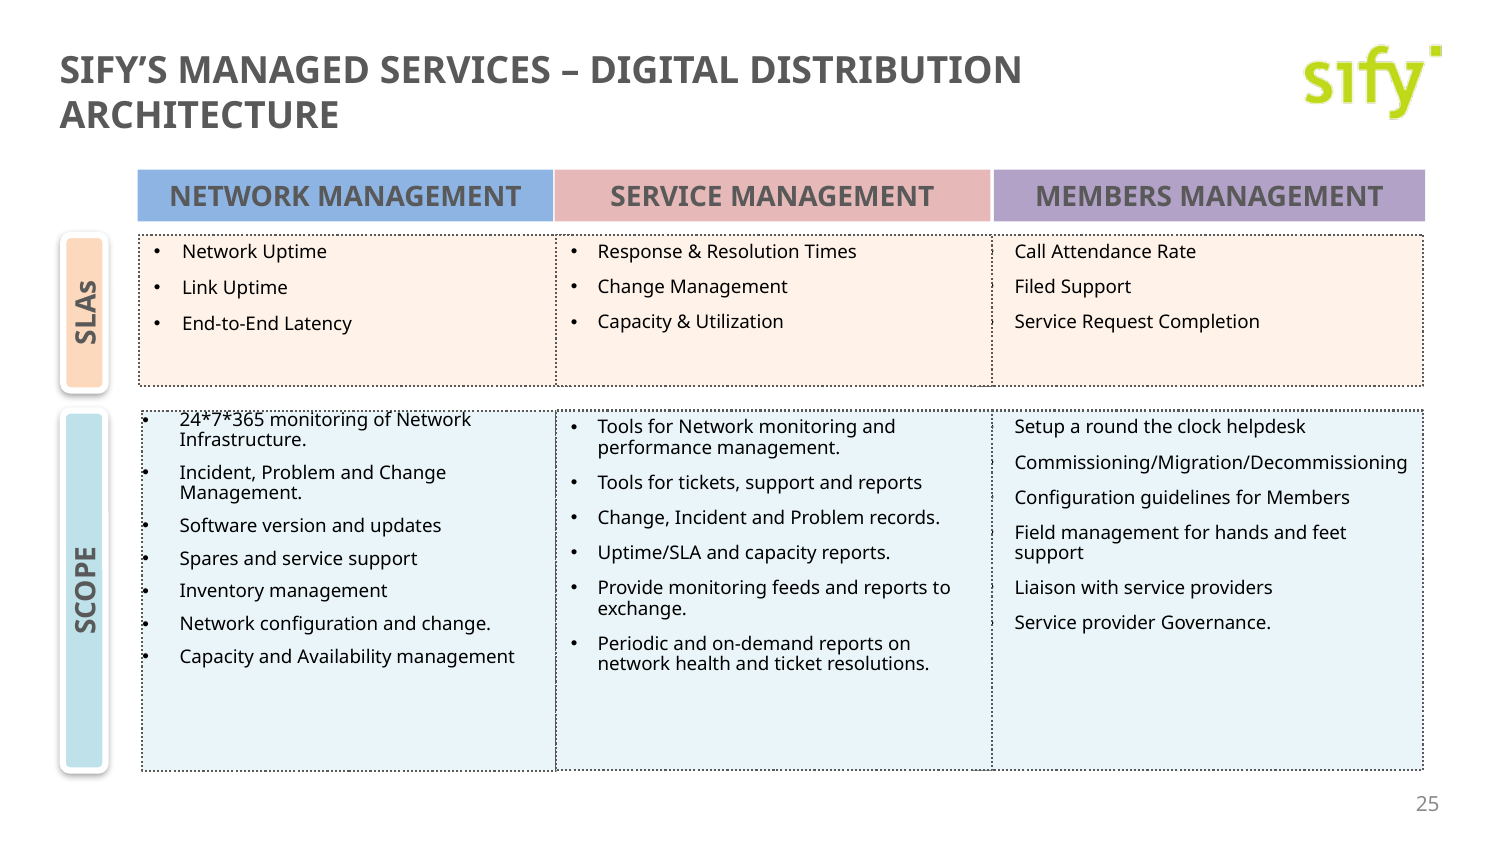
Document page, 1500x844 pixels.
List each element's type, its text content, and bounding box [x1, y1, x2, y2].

text_box Setup a round the clock helpdesk Commissioning/Migration/Decommissioning Configuration guidelines for Members Field management for hands and feet support Liaison with service providers Service provider Governance. [991, 408, 1425, 773]
text_box MEMBERS MANAGEMENT [992, 167, 1427, 223]
picture [1267, 0, 1464, 180]
text_box Tools for Network monitoring and performance management. Tools for tickets, support and reports Change, Incident and Problem records. Uptime/SLA and capacity reports. Provide monitoring feeds and reports to exchange. Periodic and on-demand reports on network health and ticket resolutions. [554, 408, 994, 773]
text_box Response & Resolution Times Change Management Capacity & Utilization [554, 233, 994, 388]
text_box NETWORK MANAGEMENT [136, 167, 552, 223]
title SIFY’S MANAGED SERVICES – Digital Distribution Architecture [59, 60, 1297, 121]
text_box Call Attendance Rate Filed Support Service Request Completion [990, 233, 1425, 388]
text_box SCOPE [59, 407, 109, 774]
slide_number 25 [1359, 782, 1440, 828]
list 24*7*365 monitoring of Network Infrastructure. Incident, Problem and Change Management. Software version and updates Spares and service support Inventory management Network configuration and change. Capacity and Availability management [140, 408, 556, 773]
text_box Network Uptime Link Uptime End-to-End Latency [137, 233, 559, 388]
text_box SERVICE MANAGEMENT [552, 167, 992, 223]
text_box SLAs [60, 231, 109, 394]
